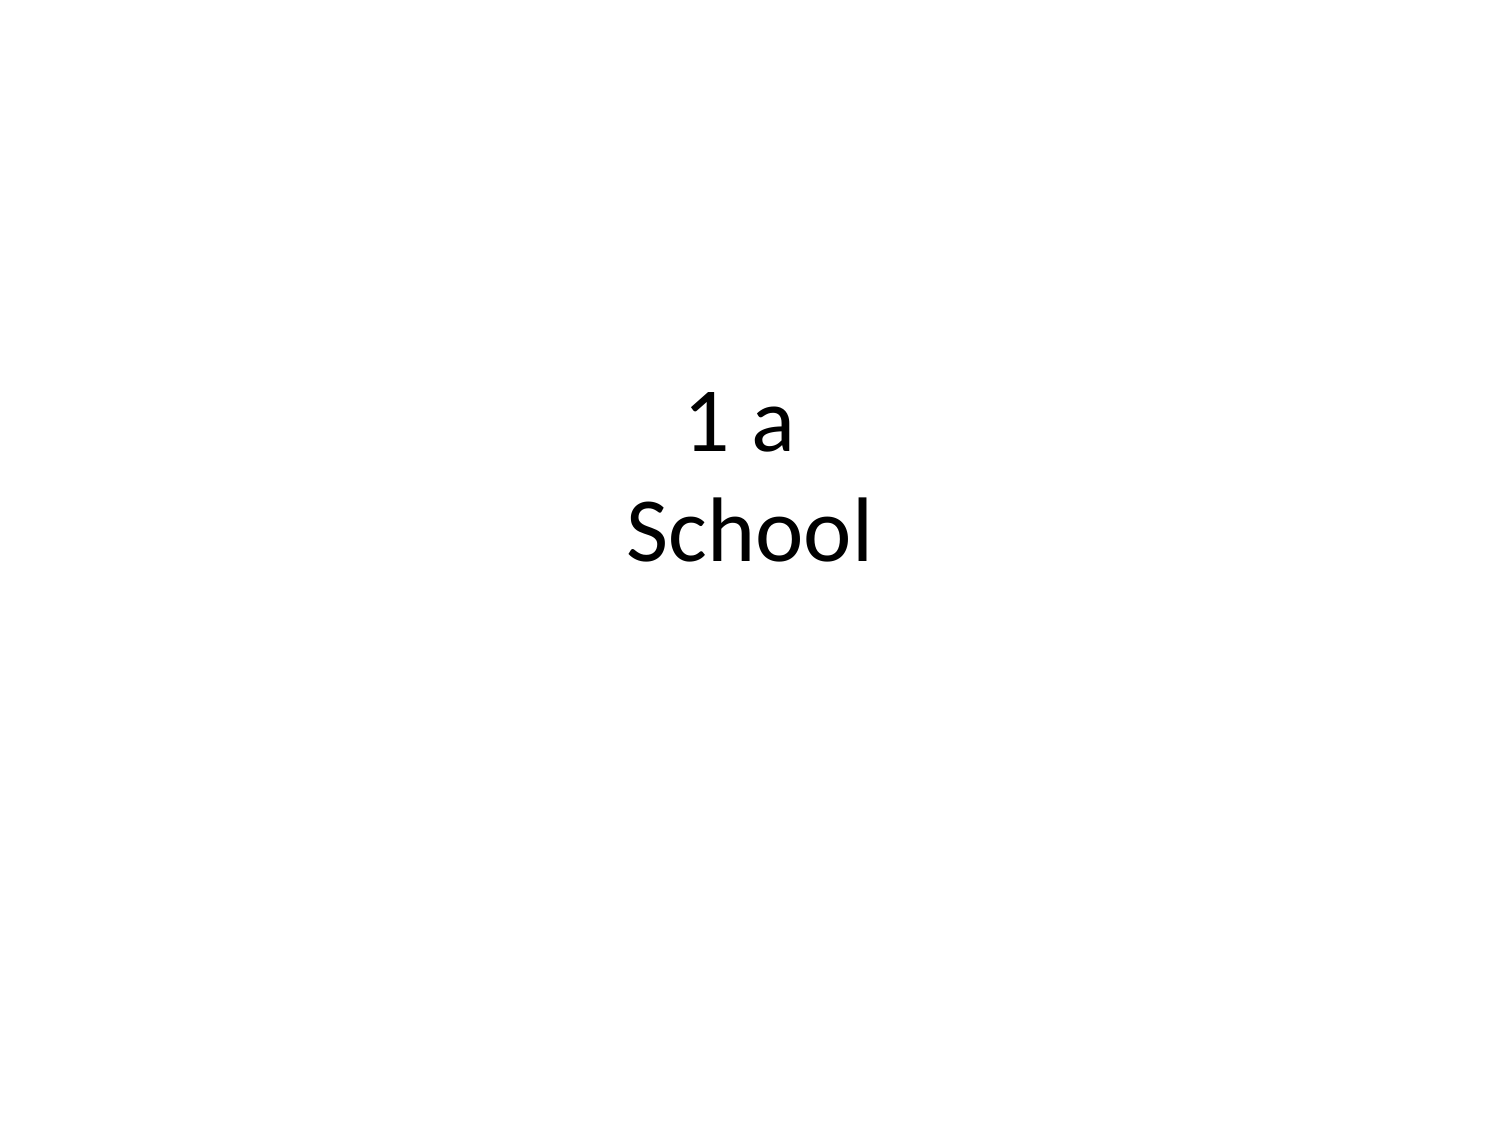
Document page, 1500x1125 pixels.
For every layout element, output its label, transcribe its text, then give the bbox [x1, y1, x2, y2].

title 1 а School [112, 349, 1388, 591]
